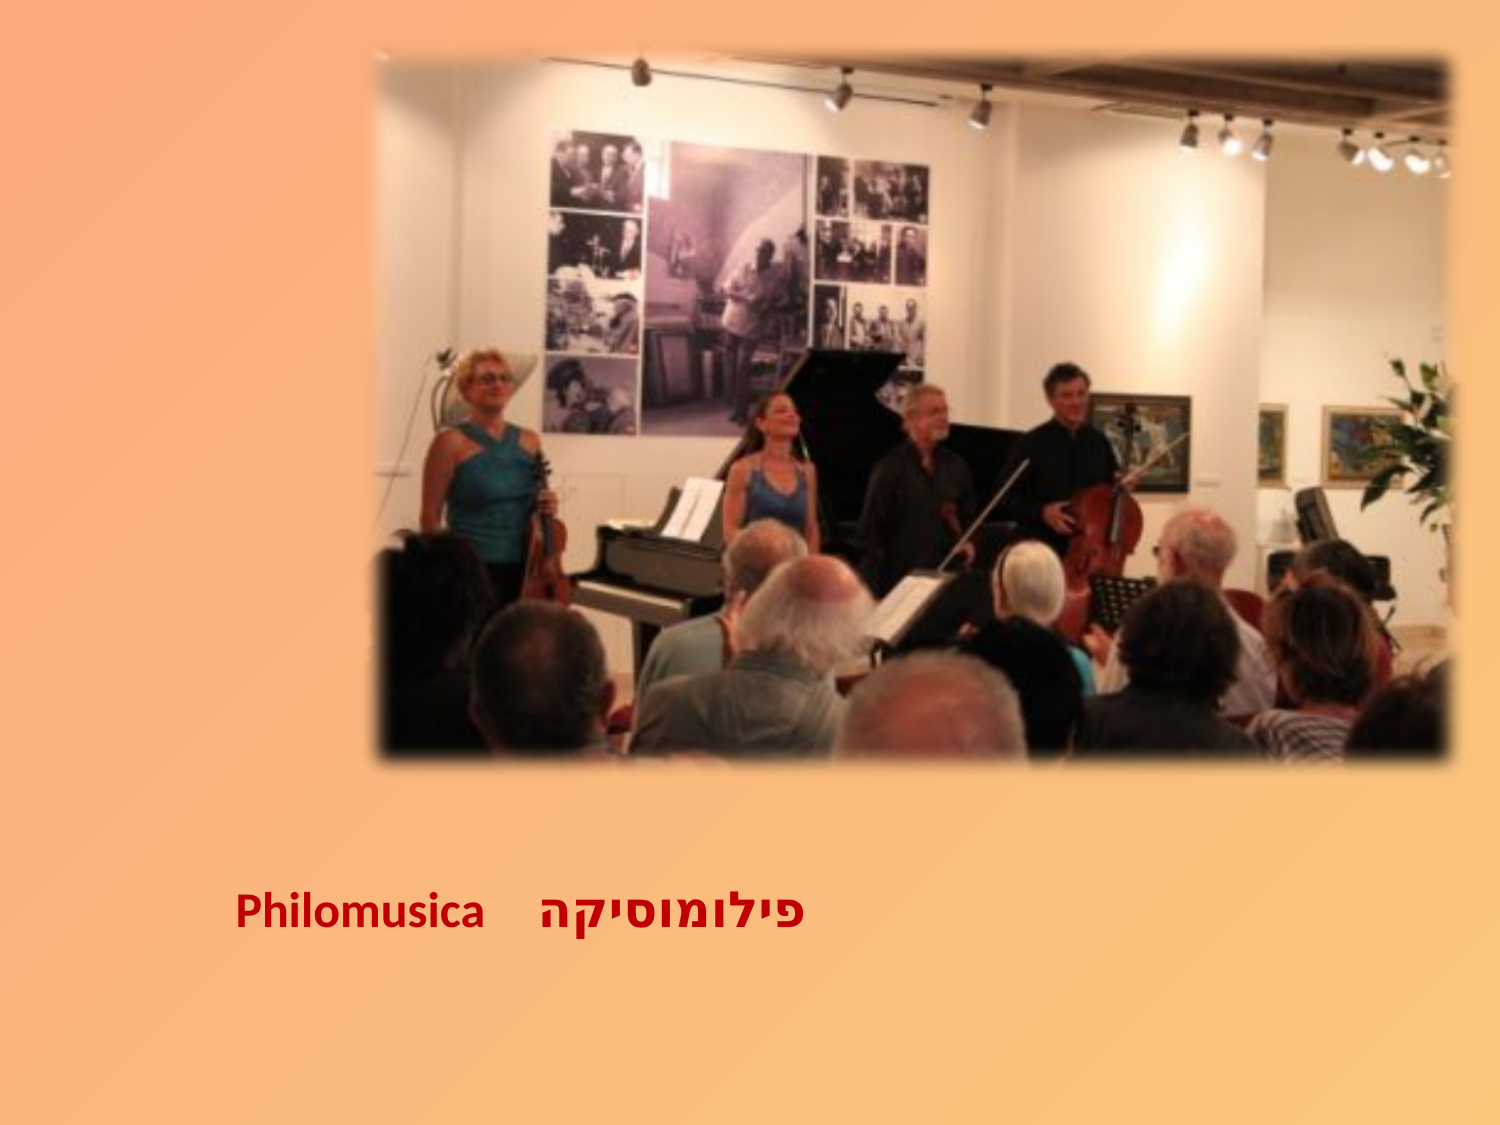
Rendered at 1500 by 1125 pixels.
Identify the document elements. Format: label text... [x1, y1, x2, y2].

picture [359, 42, 1467, 779]
text_box פילומוסיקה Philomusica [206, 869, 821, 945]
